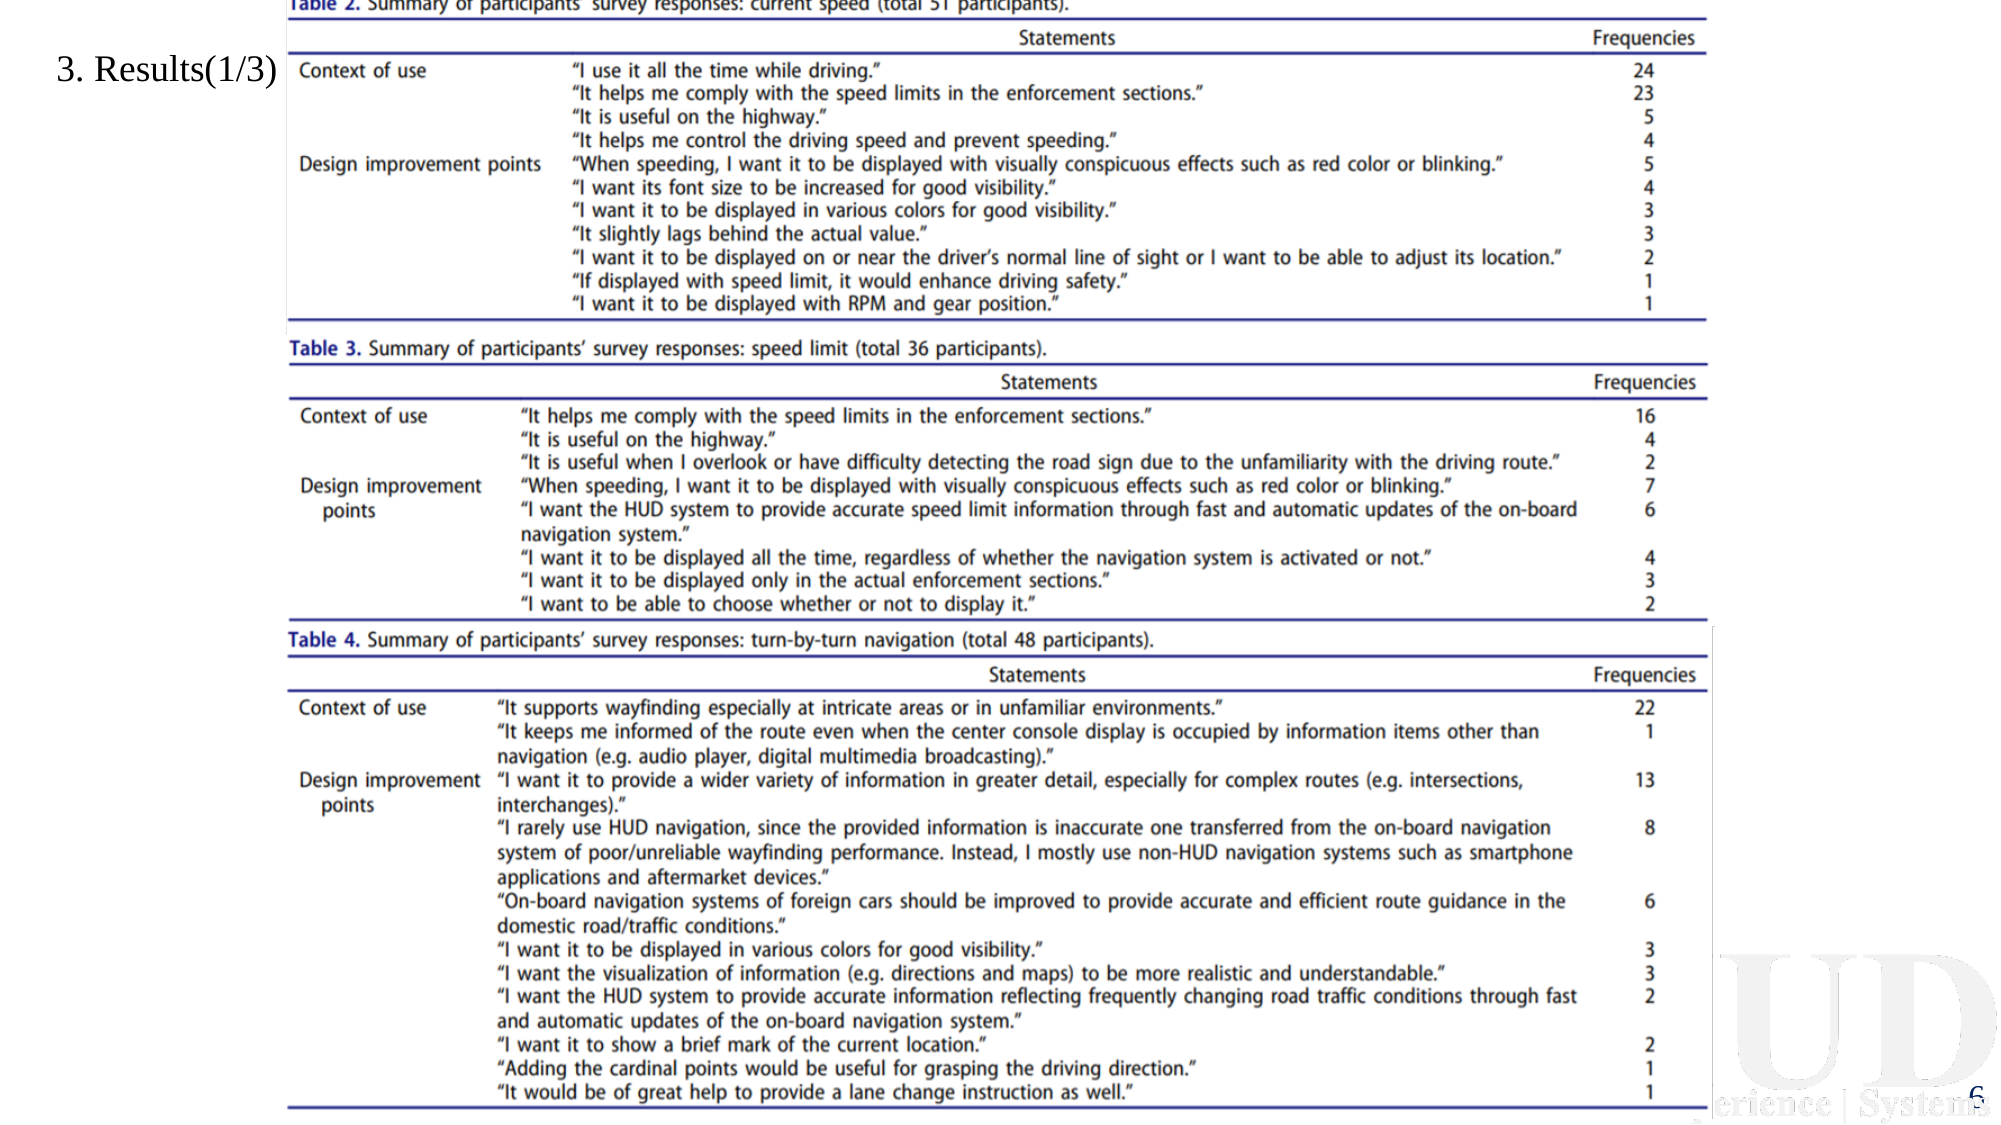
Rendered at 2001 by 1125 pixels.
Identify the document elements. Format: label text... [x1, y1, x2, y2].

text_box 3. Results(1/3) [41, 36, 285, 97]
slide_number 6 [1550, 1119, 1560, 1125]
picture [285, 0, 2000, 1125]
